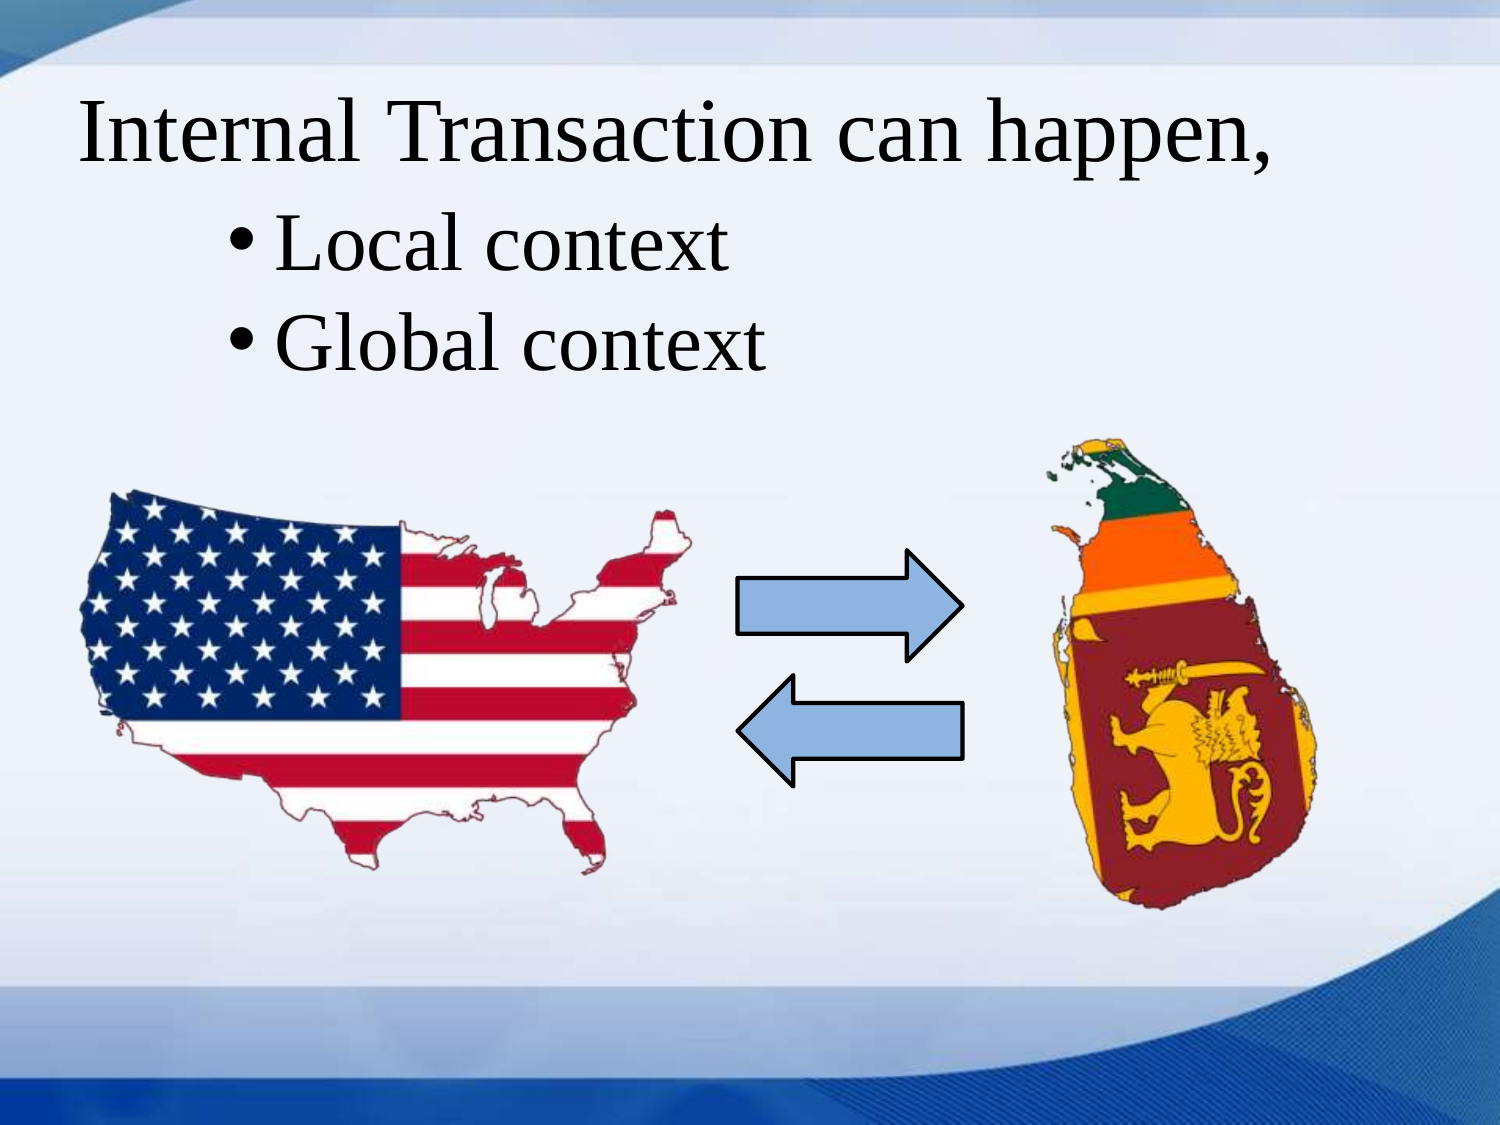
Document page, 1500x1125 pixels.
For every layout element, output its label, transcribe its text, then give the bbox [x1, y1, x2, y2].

text_box [75, 487, 700, 880]
text_box [737, 550, 963, 662]
text_box Local context Global context [225, 185, 770, 388]
picture [0, 0, 1500, 1125]
text_box [1024, 408, 1341, 942]
title Internal Transaction can happen, [75, 67, 1277, 258]
text_box [737, 675, 963, 787]
